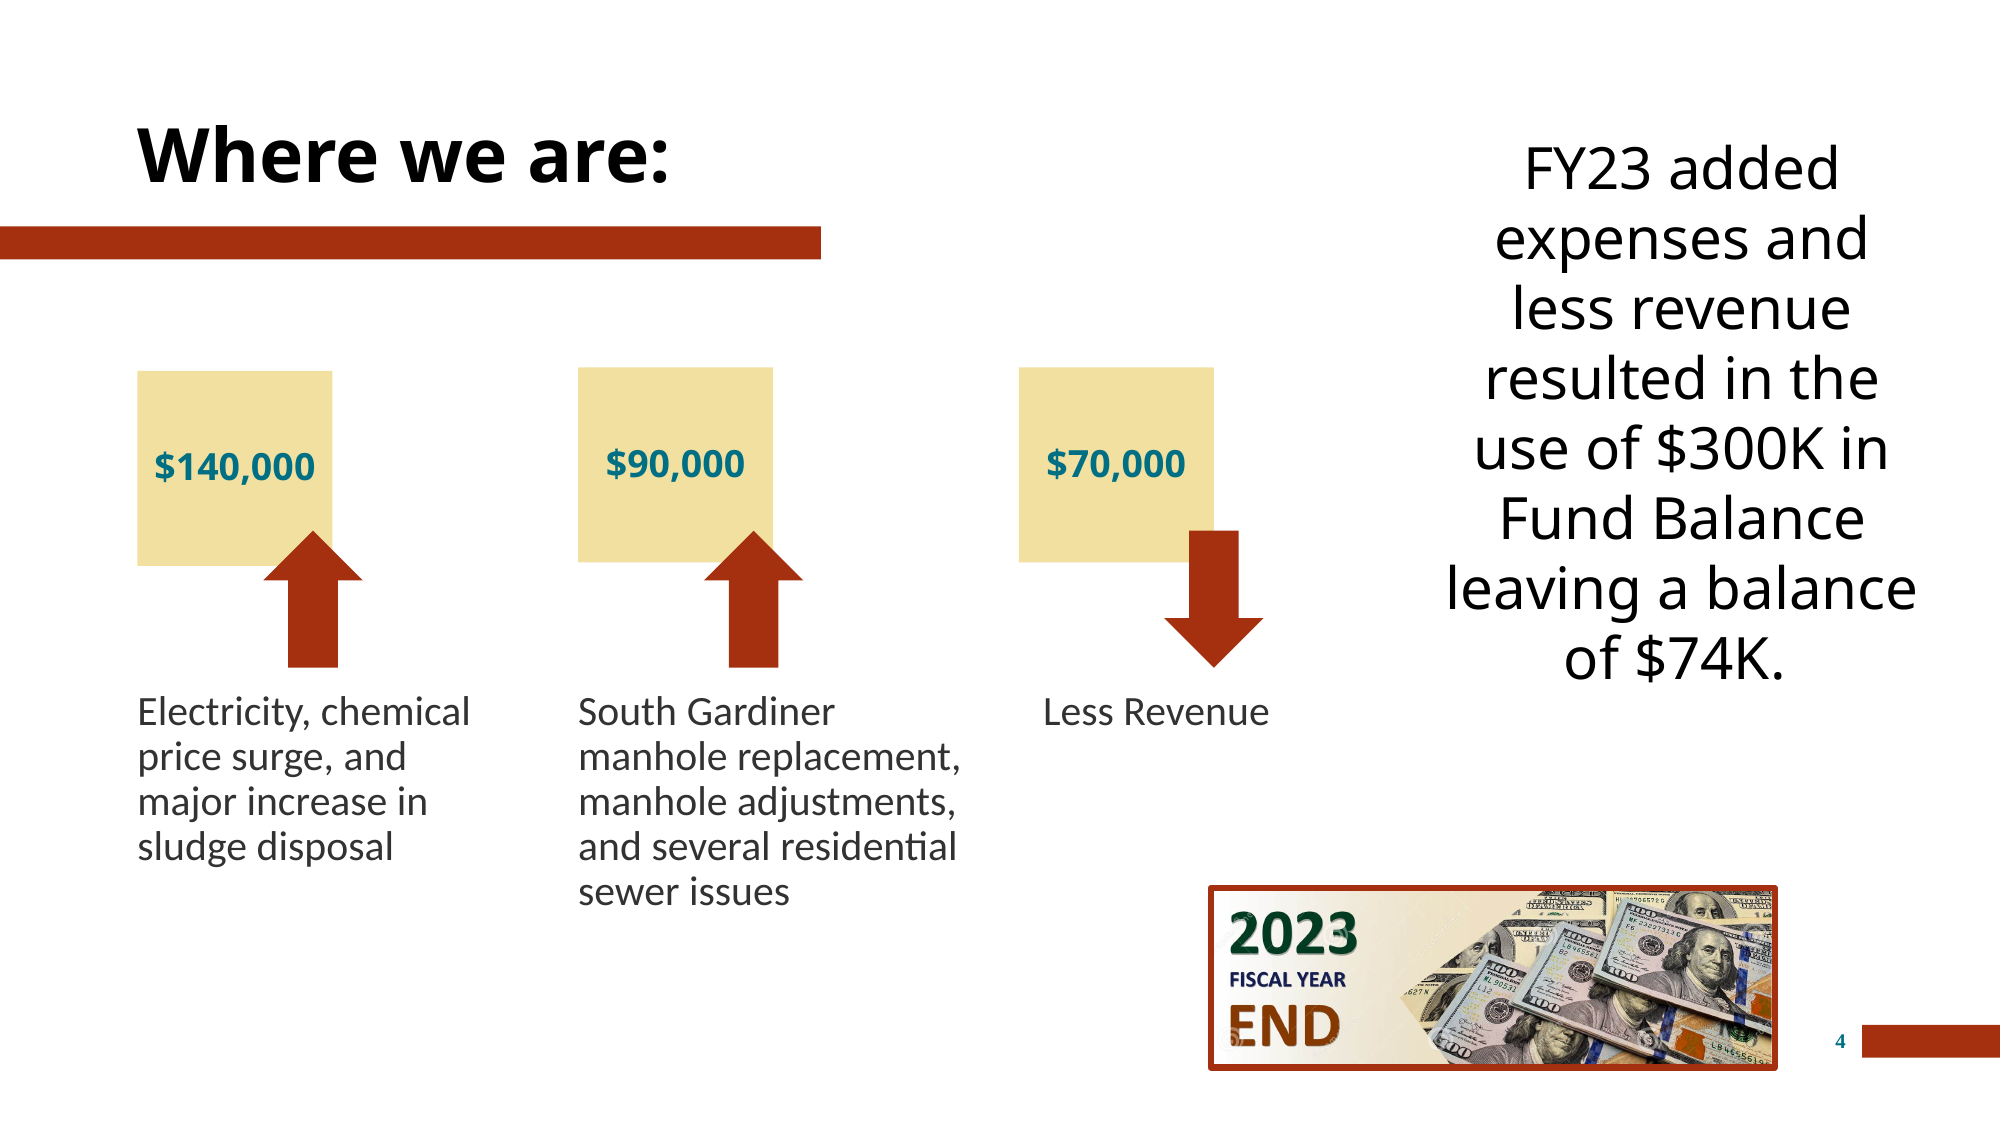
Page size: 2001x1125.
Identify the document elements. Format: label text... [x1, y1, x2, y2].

list South Gardiner manhole replacement, manhole adjustments, and several residential sewer issues [578, 688, 982, 925]
list $90,000 [578, 367, 774, 563]
list Electricity, chemical price surge, and major increase in sludge disposal [137, 688, 477, 925]
slide_number 4 [1818, 1027, 1863, 1065]
text_box FY23 added expenses and less revenue resulted in the use of $300K in Fund Balance leaving a balance of $74K. [1386, 101, 1951, 772]
picture [1213, 891, 1772, 1065]
text_box [1161, 529, 1266, 670]
list Less Revenue [1043, 688, 1385, 876]
text_box [260, 529, 366, 669]
text_box [701, 529, 806, 669]
title Where we are: [137, 101, 1386, 199]
list $70,000 [1018, 367, 1214, 563]
list $140,000 [137, 370, 333, 566]
